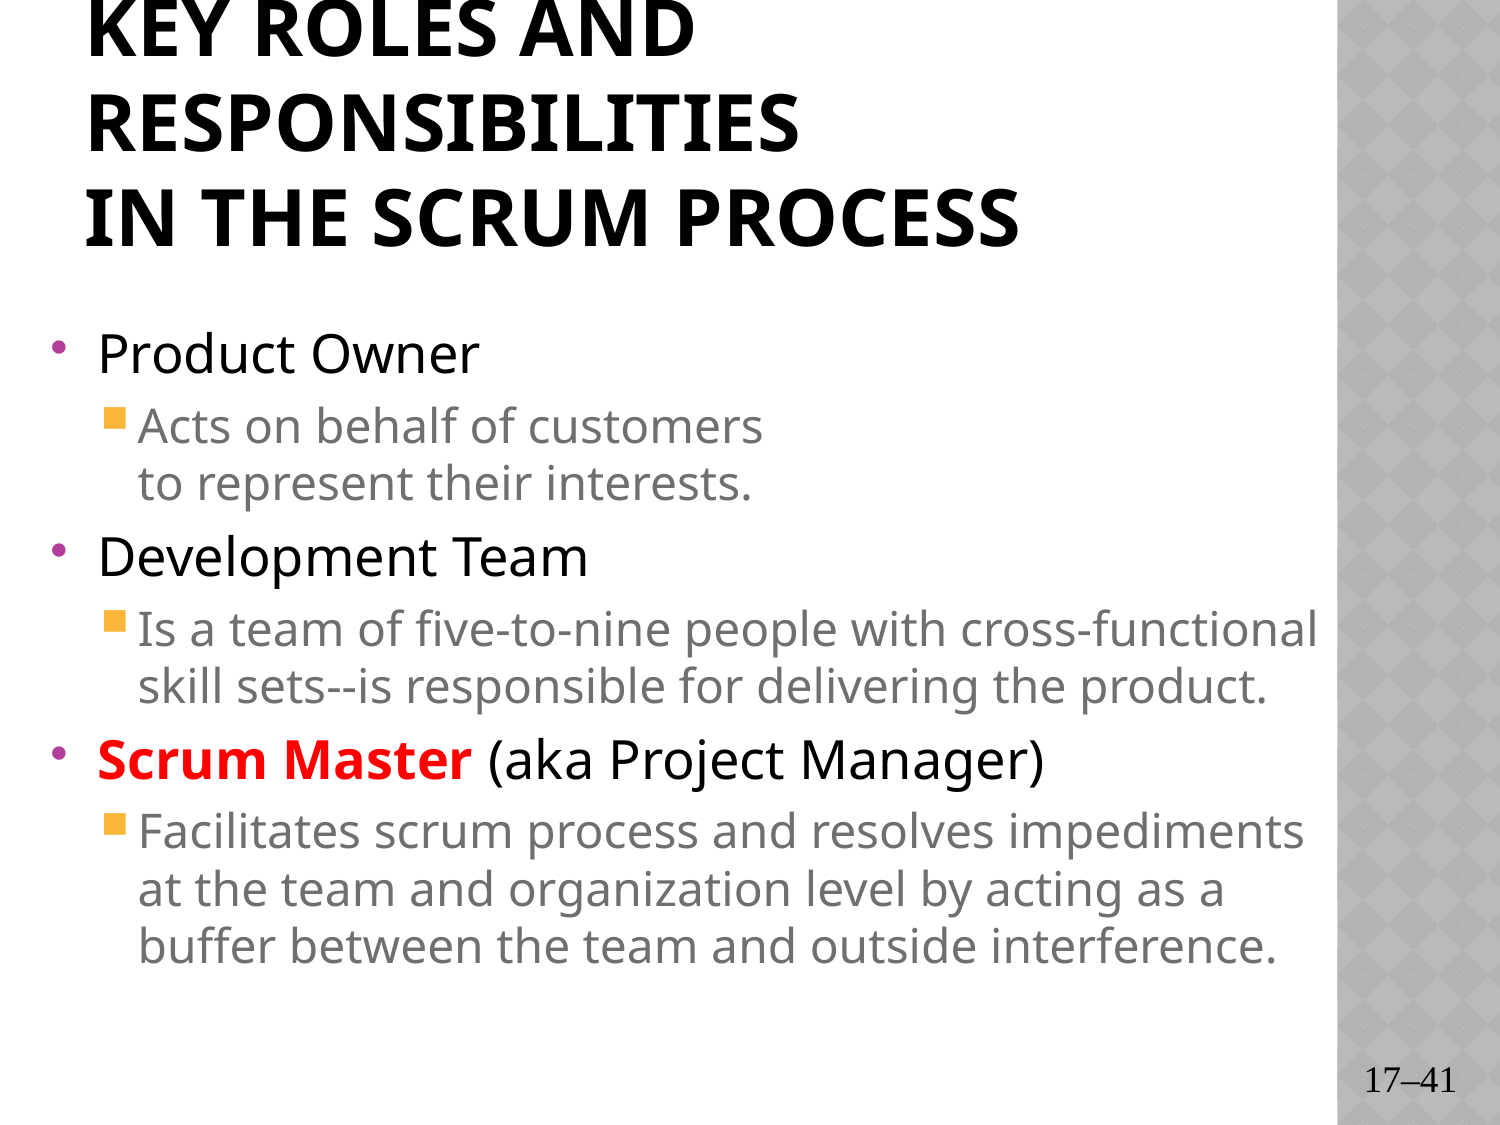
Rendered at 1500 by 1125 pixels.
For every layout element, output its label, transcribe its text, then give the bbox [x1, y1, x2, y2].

title Key Roles and Responsibilities in the Scrum Process [77, 39, 1424, 263]
text_box 17–41 [1109, 1074, 1458, 1100]
list Product Owner Acts on behalf of customers to represent their interests. Development Team Is a team of five-to-nine people with cross-functional skill sets--is responsible for delivering the product. Scrum Master (aka Project Manager) Facilitates scrum process and resolves impediments at the team and organization level by acting as a buffer between the team and outside interference. [37, 312, 1345, 1033]
